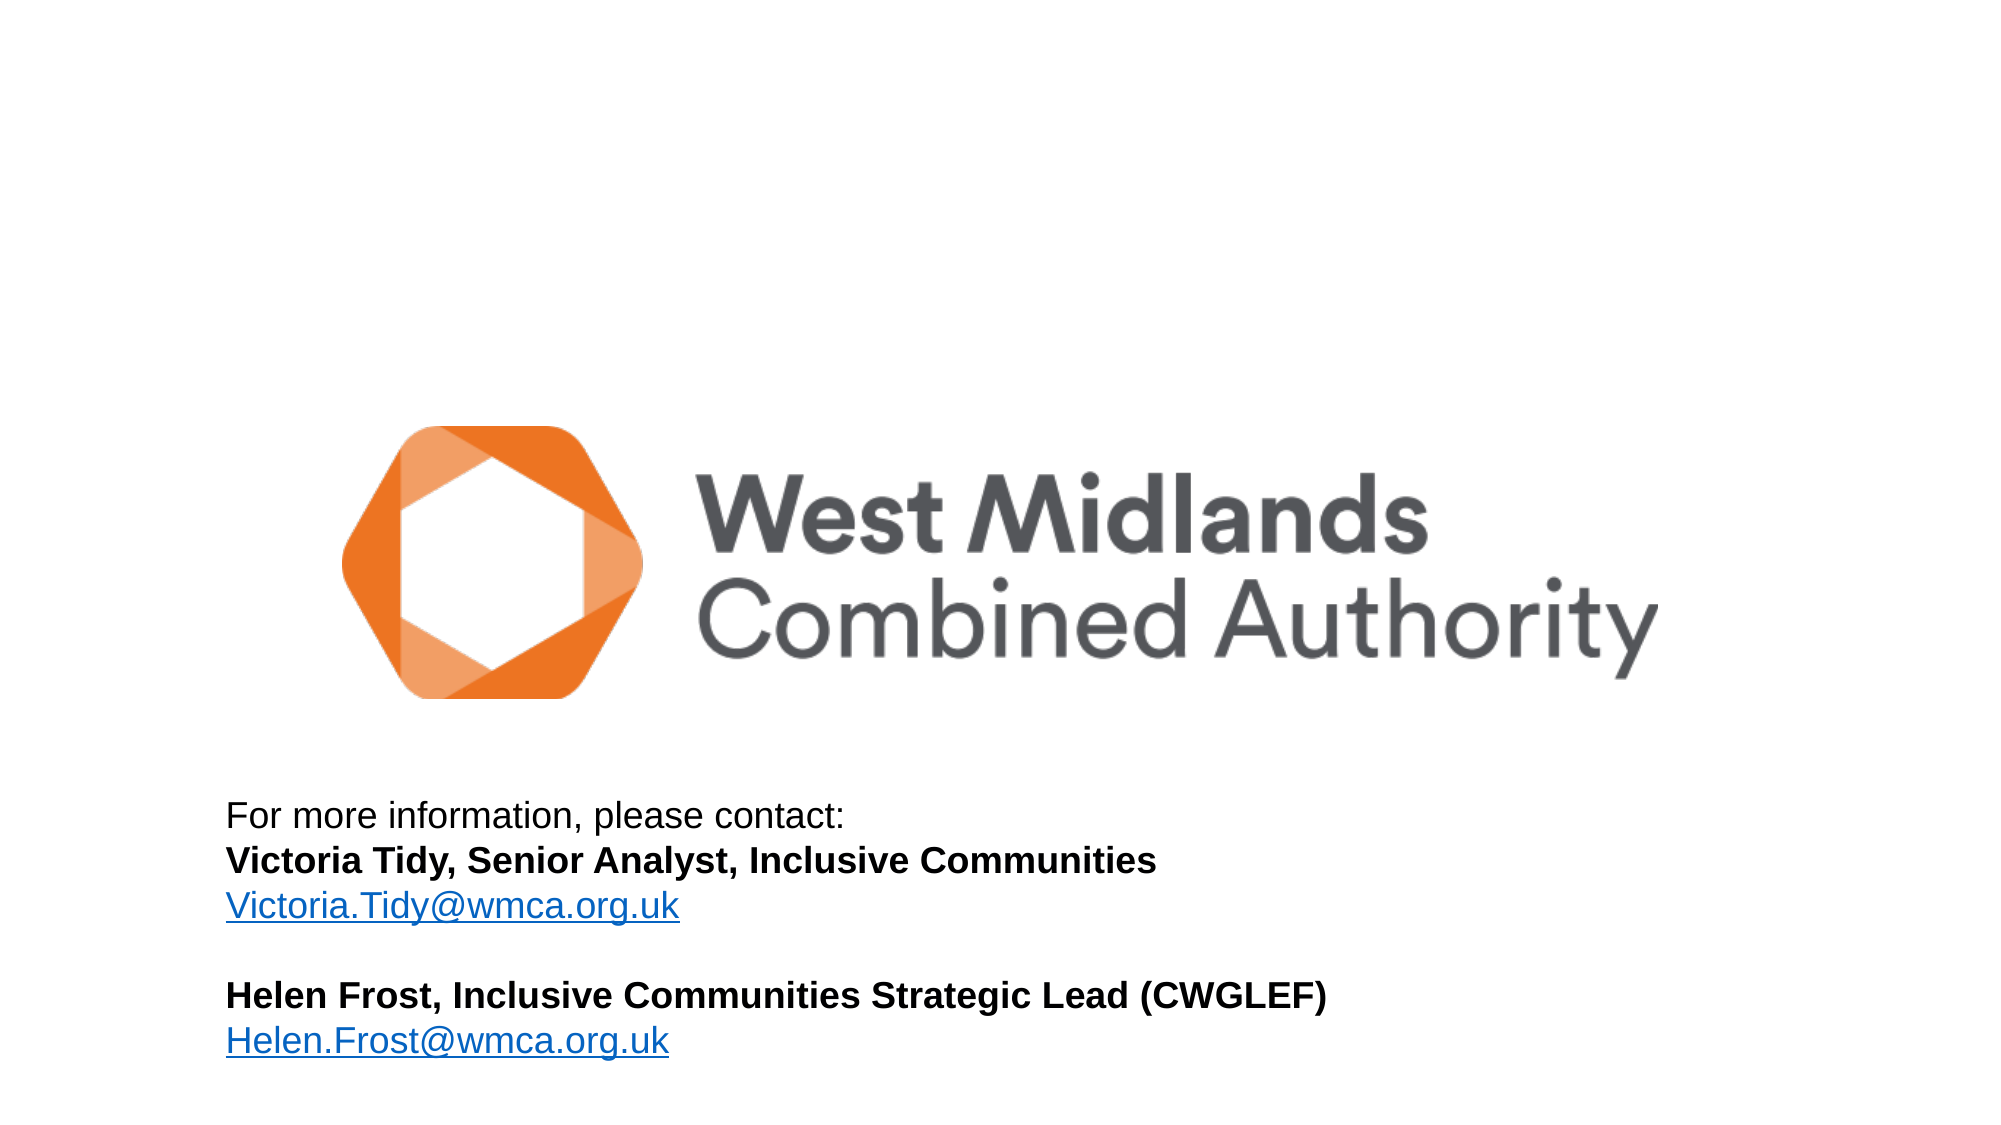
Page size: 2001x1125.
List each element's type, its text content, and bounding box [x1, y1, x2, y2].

text_box For more information, please contact: Victoria Tidy, Senior Analyst, Inclusive Communities Victoria.Tidy@wmca.org.uk Helen Frost, Inclusive Communities Strategic Lead (CWGLEF) Helen.Frost@wmca.org.uk [210, 784, 1768, 1114]
